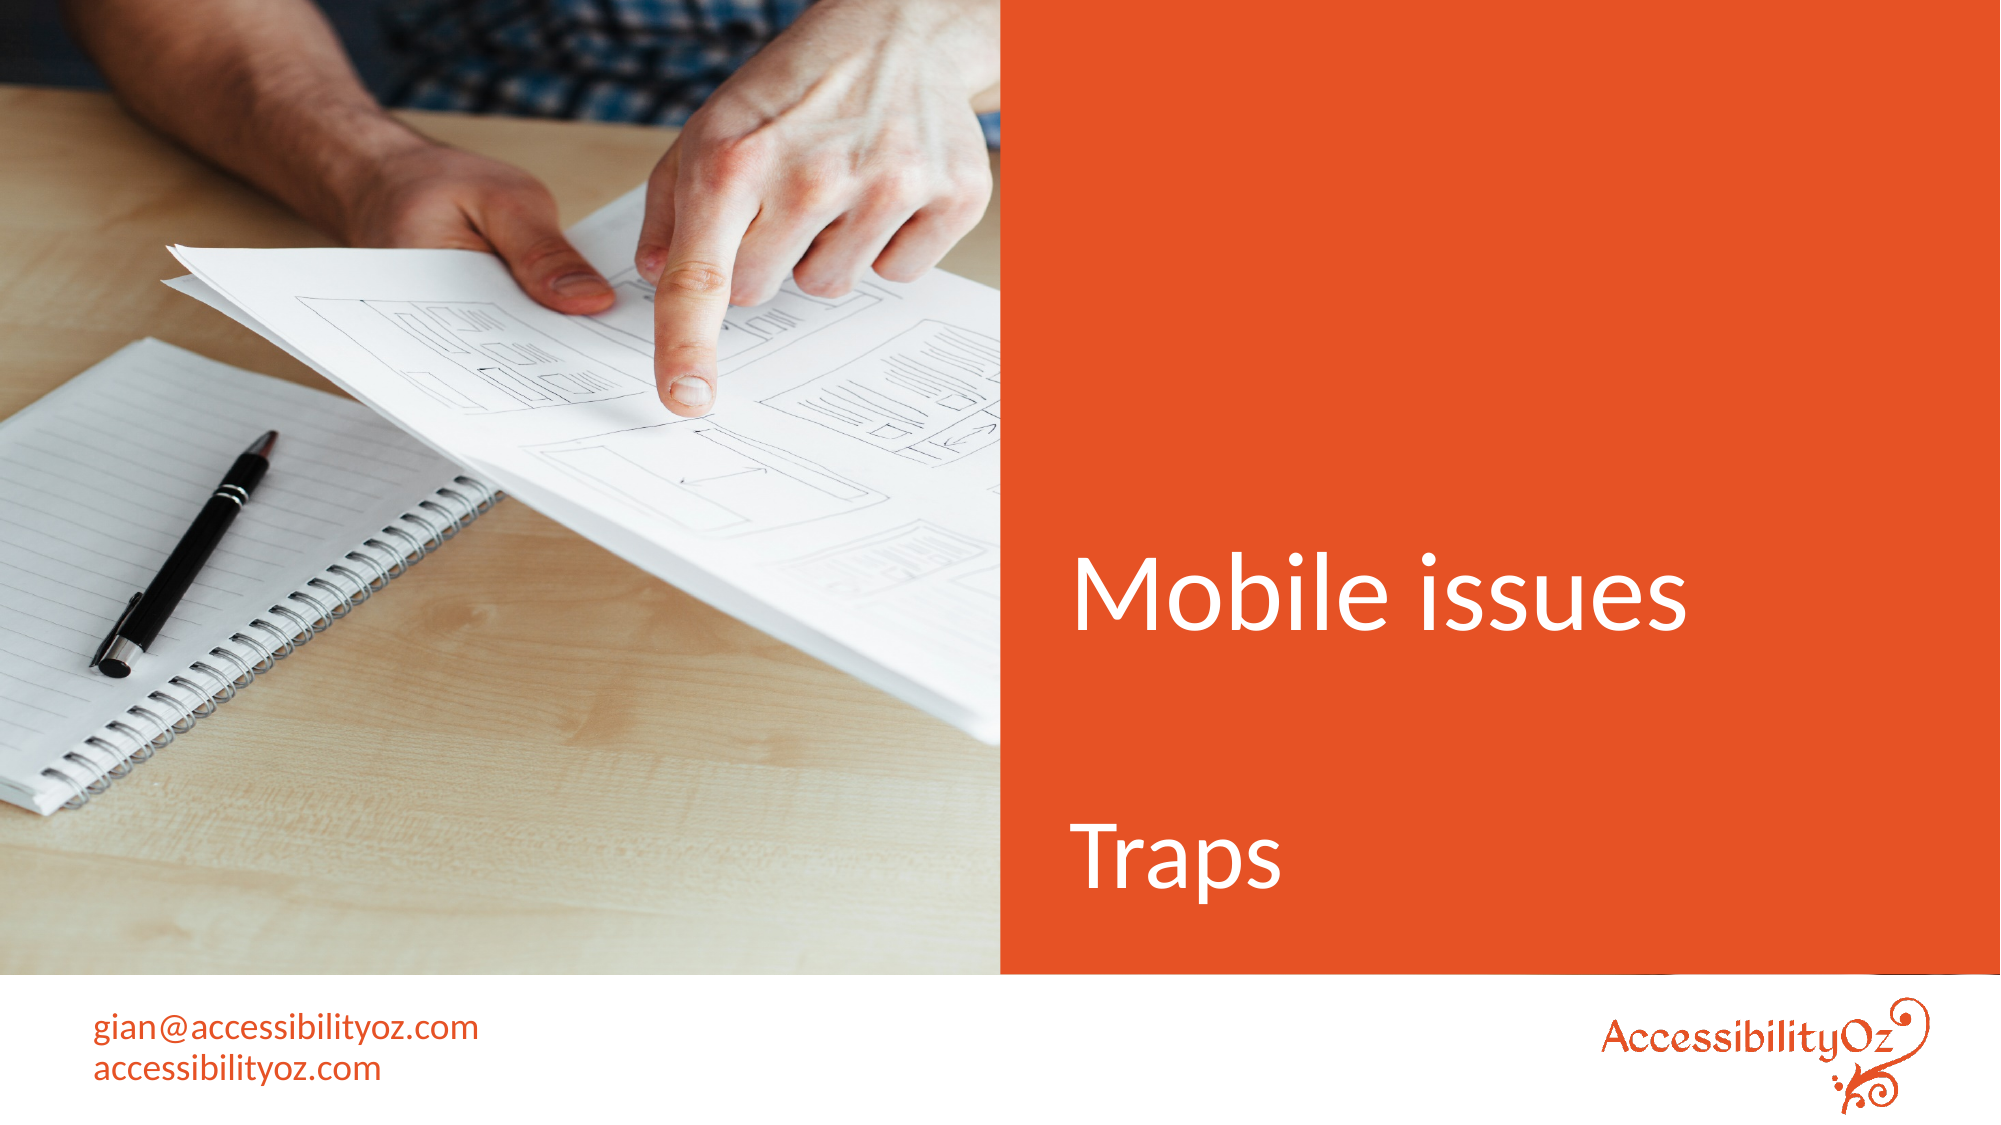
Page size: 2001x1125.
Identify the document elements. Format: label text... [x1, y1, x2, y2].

picture [0, 0, 1000, 975]
title Mobile issues [1052, 182, 1951, 665]
picture [1568, 957, 1962, 1125]
list Traps [1054, 687, 1949, 918]
